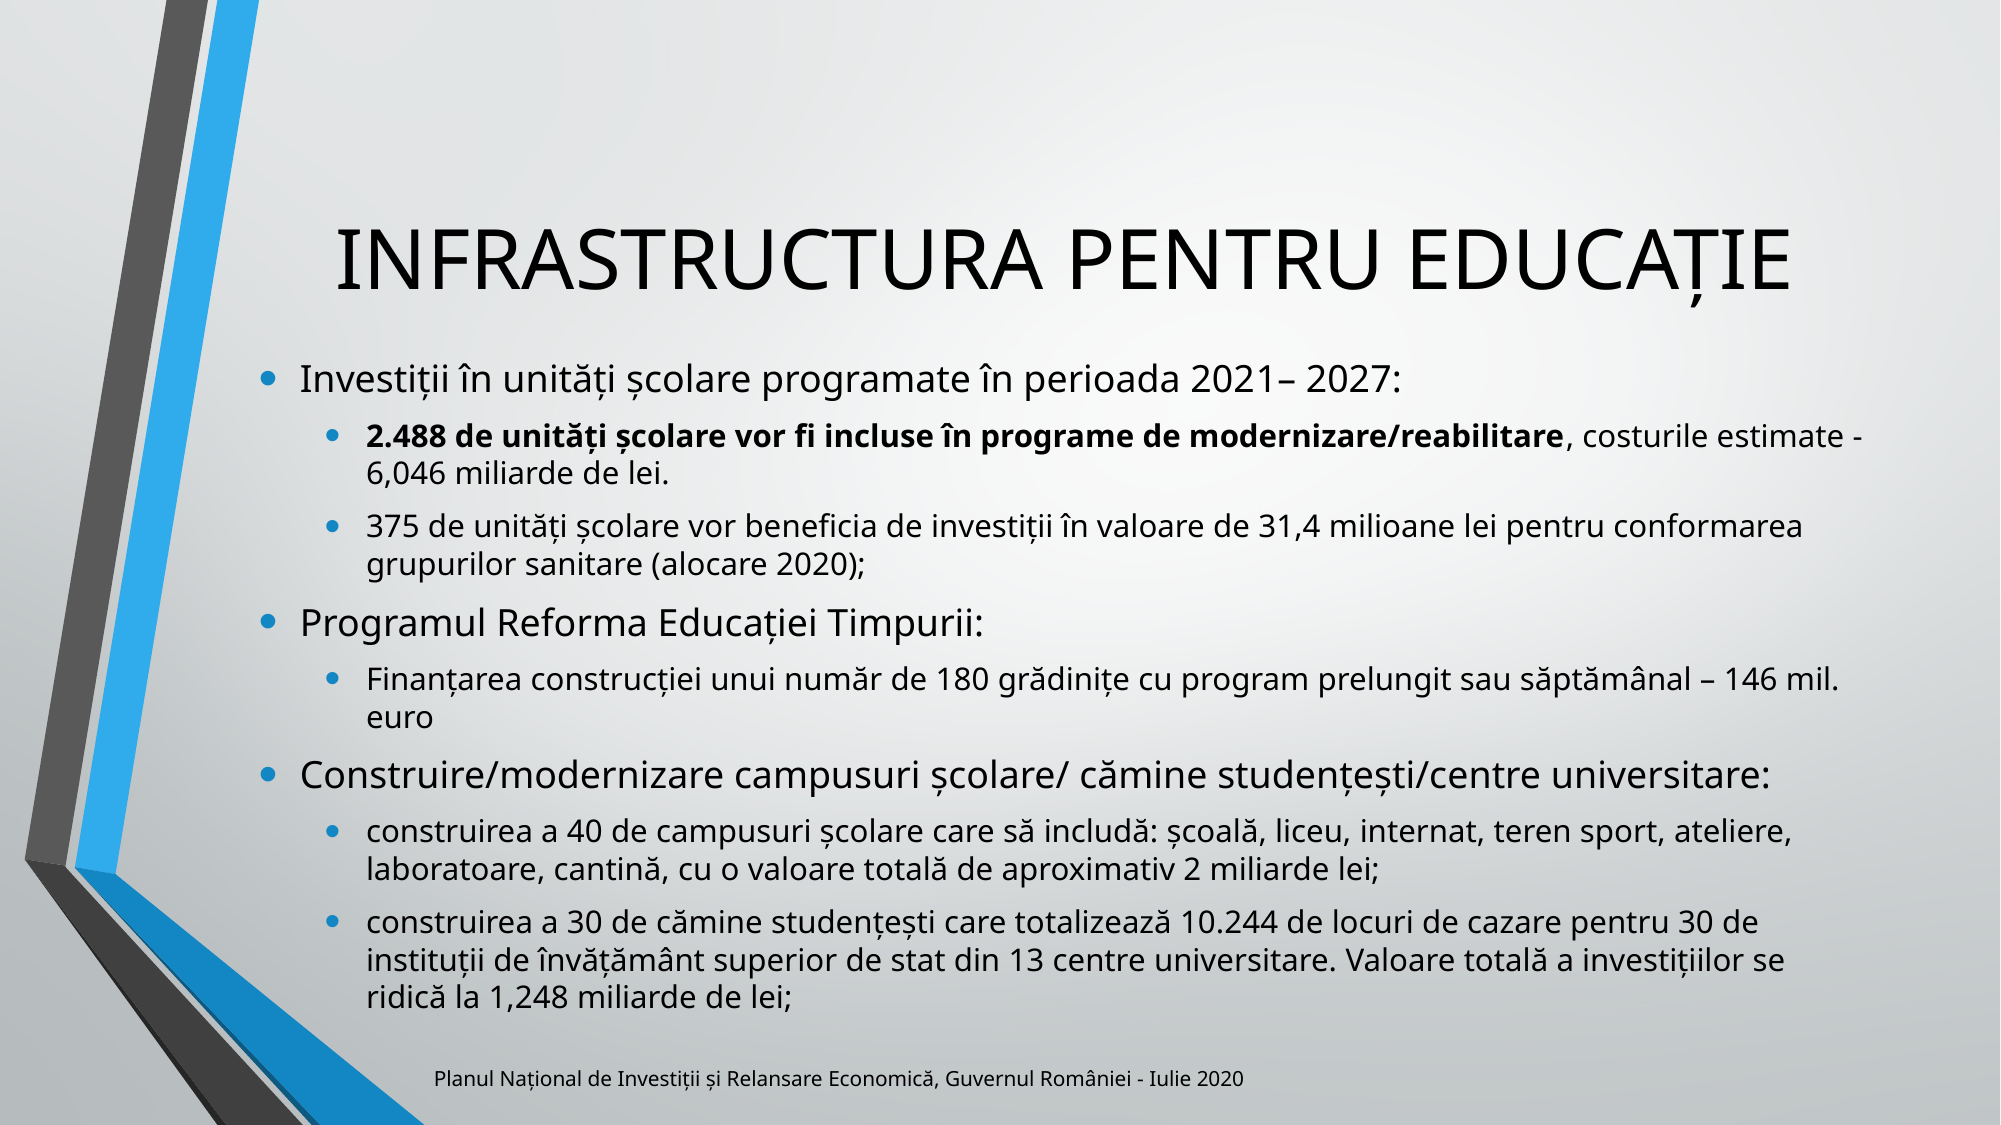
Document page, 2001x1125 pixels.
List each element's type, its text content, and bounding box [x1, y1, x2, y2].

title INFRASTRUCTURA PENTRU EDUCAȚIE [243, 112, 1887, 343]
list Investiții în unități școlare programate în perioada 2021– 2027: 2.488 de unități școlare vor fi incluse în programe de modernizare/reabilitare, costurile estimate - 6,046 miliarde de lei. 375 de unități școlare vor beneficia de investiții în valoare de 31,4 milioane lei pentru conformarea grupurilor sanitare (alocare 2020); Programul Reforma Educației Timpurii: Finanțarea construcției unui număr de 180 grădinițe cu program prelungit sau săptămânal – 146 mil. euro Construire/modernizare campusuri școlare/ cămine studențești/centre universitare: construirea a 40 de campusuri școlare care să includă: școală, liceu, internat, teren sport, ateliere, laboratoare, cantină, cu o valoare totală de aproximativ 2 miliarde lei; construirea a 30 de cămine studențești care totalizează 10.244 de locuri de cazare pentru 30 de instituții de învățământ superior de stat din 13 centre universitare. Valoare totală a investițiilor se ridică la 1,248 miliarde de lei; [243, 343, 1887, 1027]
footer Planul Național de Investiții și Relansare Economică, Guvernul României - Iulie 2020 [418, 1048, 1581, 1108]
